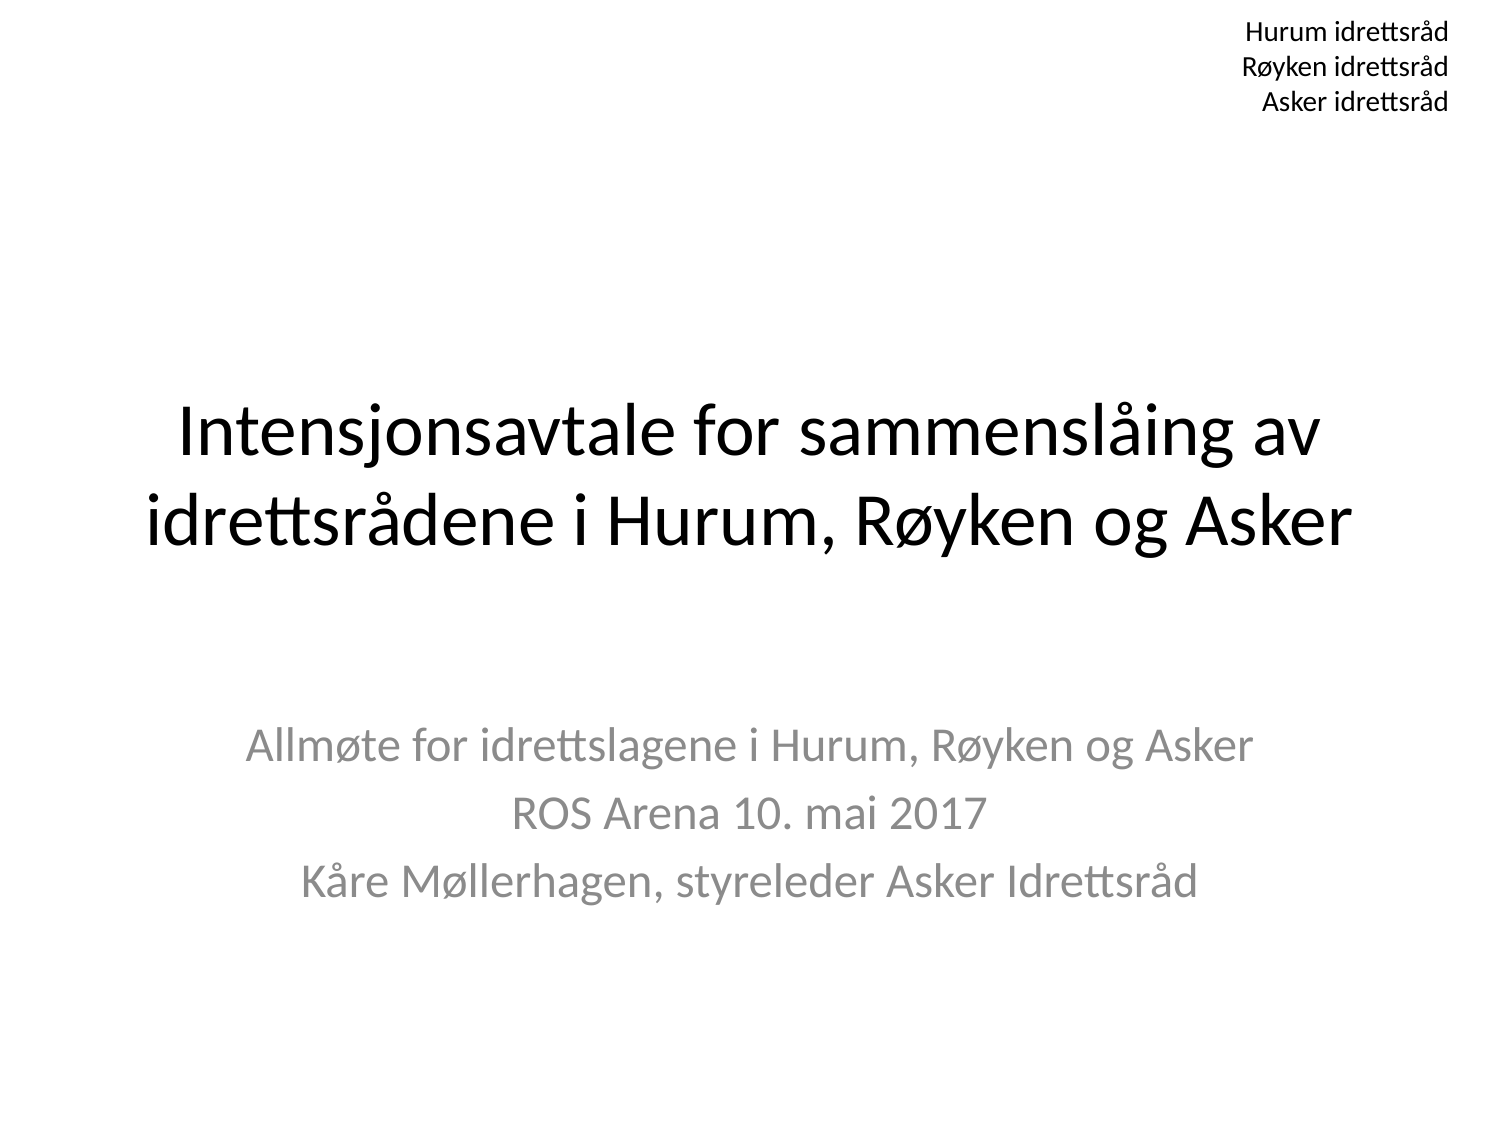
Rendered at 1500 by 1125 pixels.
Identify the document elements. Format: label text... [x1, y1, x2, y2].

subtitle Allmøte for idrettslagene i Hurum, Røyken og Asker ROS Arena 10. mai 2017 Kåre Møllerhagen, styreleder Asker Idrettsråd [225, 637, 1275, 925]
title Intensjonsavtale for sammenslåing av idrettsrådene i Hurum, Røyken og Asker [112, 349, 1388, 591]
text_box Hurum idrettsråd Røyken idrettsråd Asker idrettsråd [1226, 5, 1464, 125]
